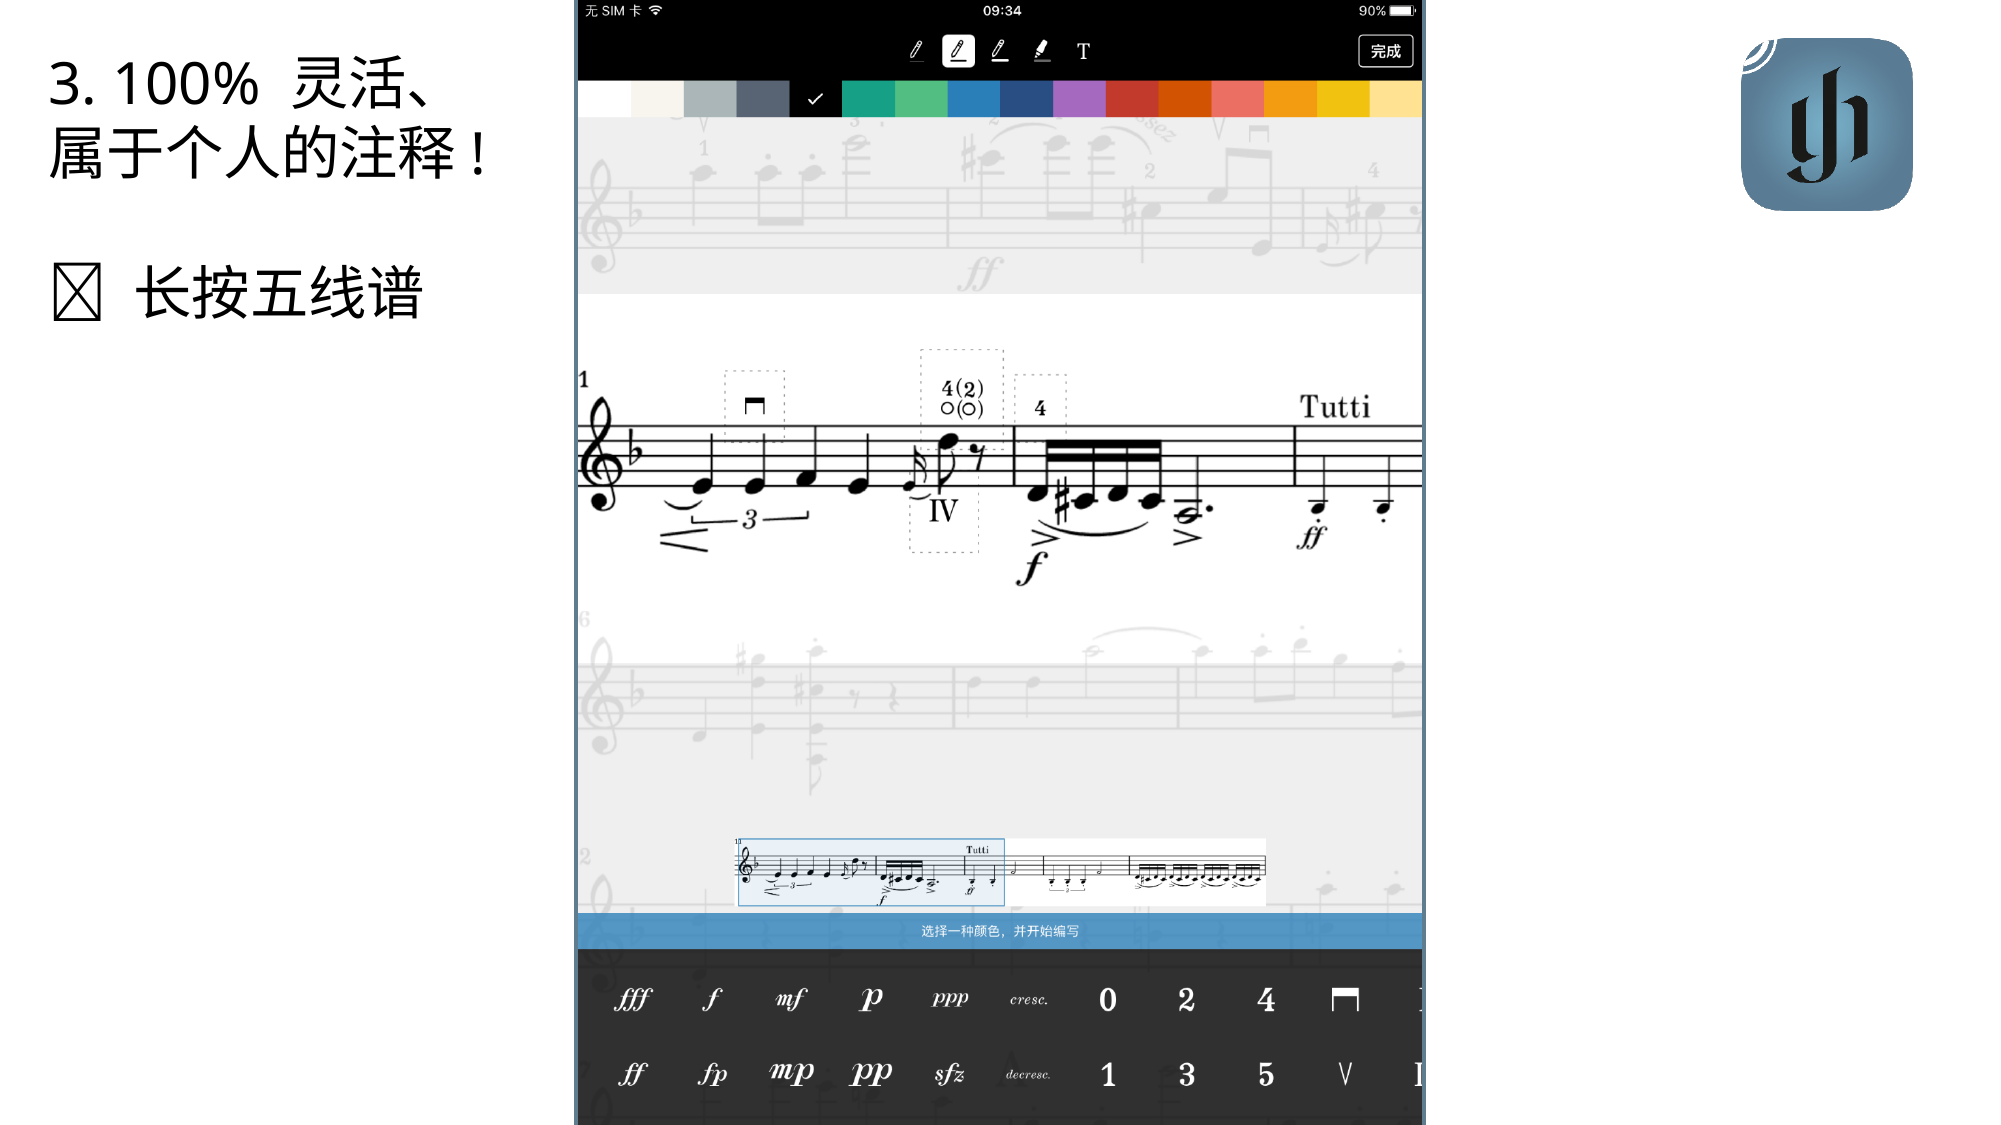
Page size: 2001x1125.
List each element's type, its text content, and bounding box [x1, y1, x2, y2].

picture [578, 0, 1422, 1125]
picture [1741, 38, 1914, 211]
text_box 3. 100% 灵活、属于个人的注释!  长按五线谱 [33, 38, 526, 334]
